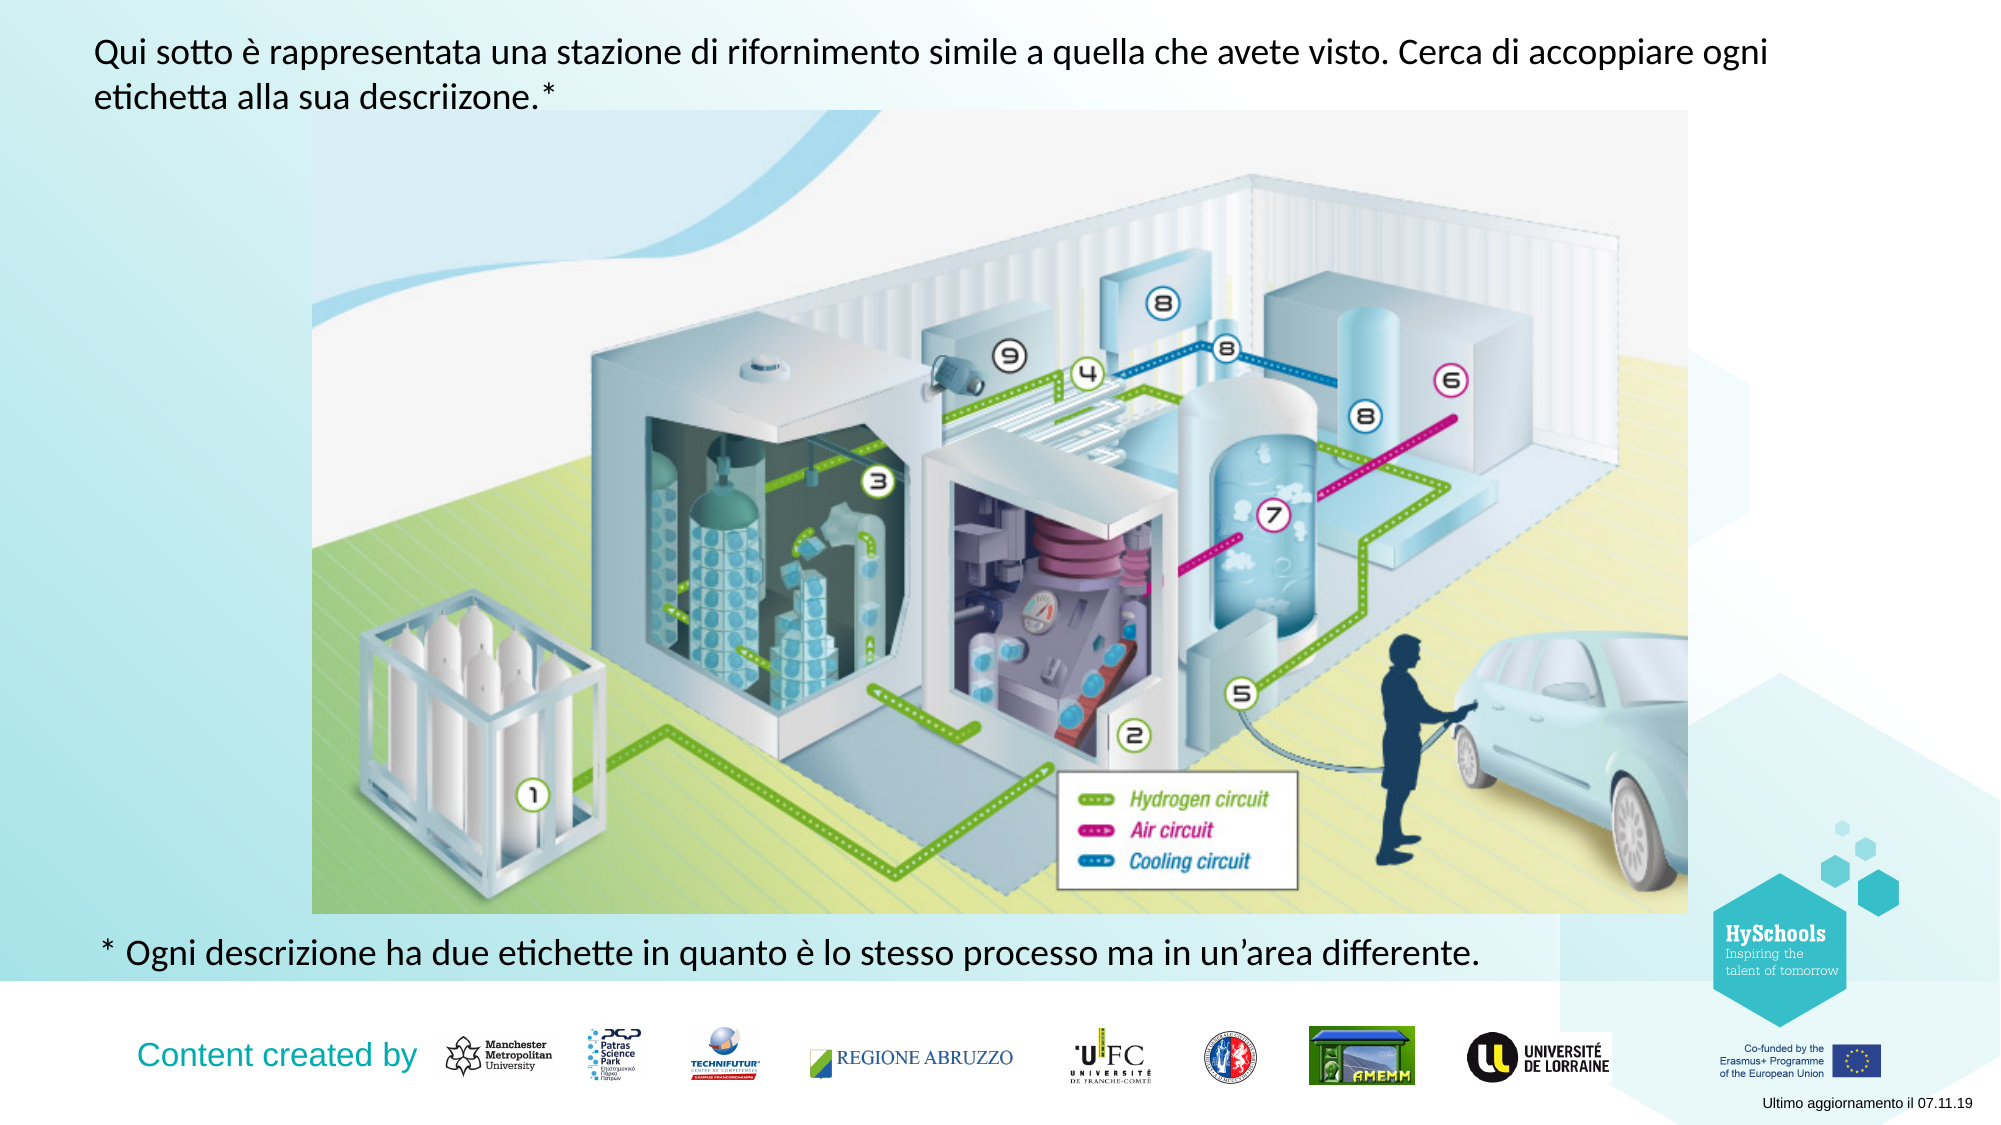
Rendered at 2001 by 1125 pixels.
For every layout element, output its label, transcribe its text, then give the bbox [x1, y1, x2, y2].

text_box Ultimo aggiornamento il 07.11.19 [1747, 1086, 1988, 1119]
text_box Qui sotto è rappresentata una stazione di rifornimento simile a quella che avete visto. Cerca di accoppiare ogni etichetta alla sua descriizone.* [79, 19, 1879, 125]
picture [0, 0, 2000, 1125]
text_box * Ogni descrizione ha due etichette in quanto è lo stesso processo ma in un’area differente. [83, 920, 1642, 981]
